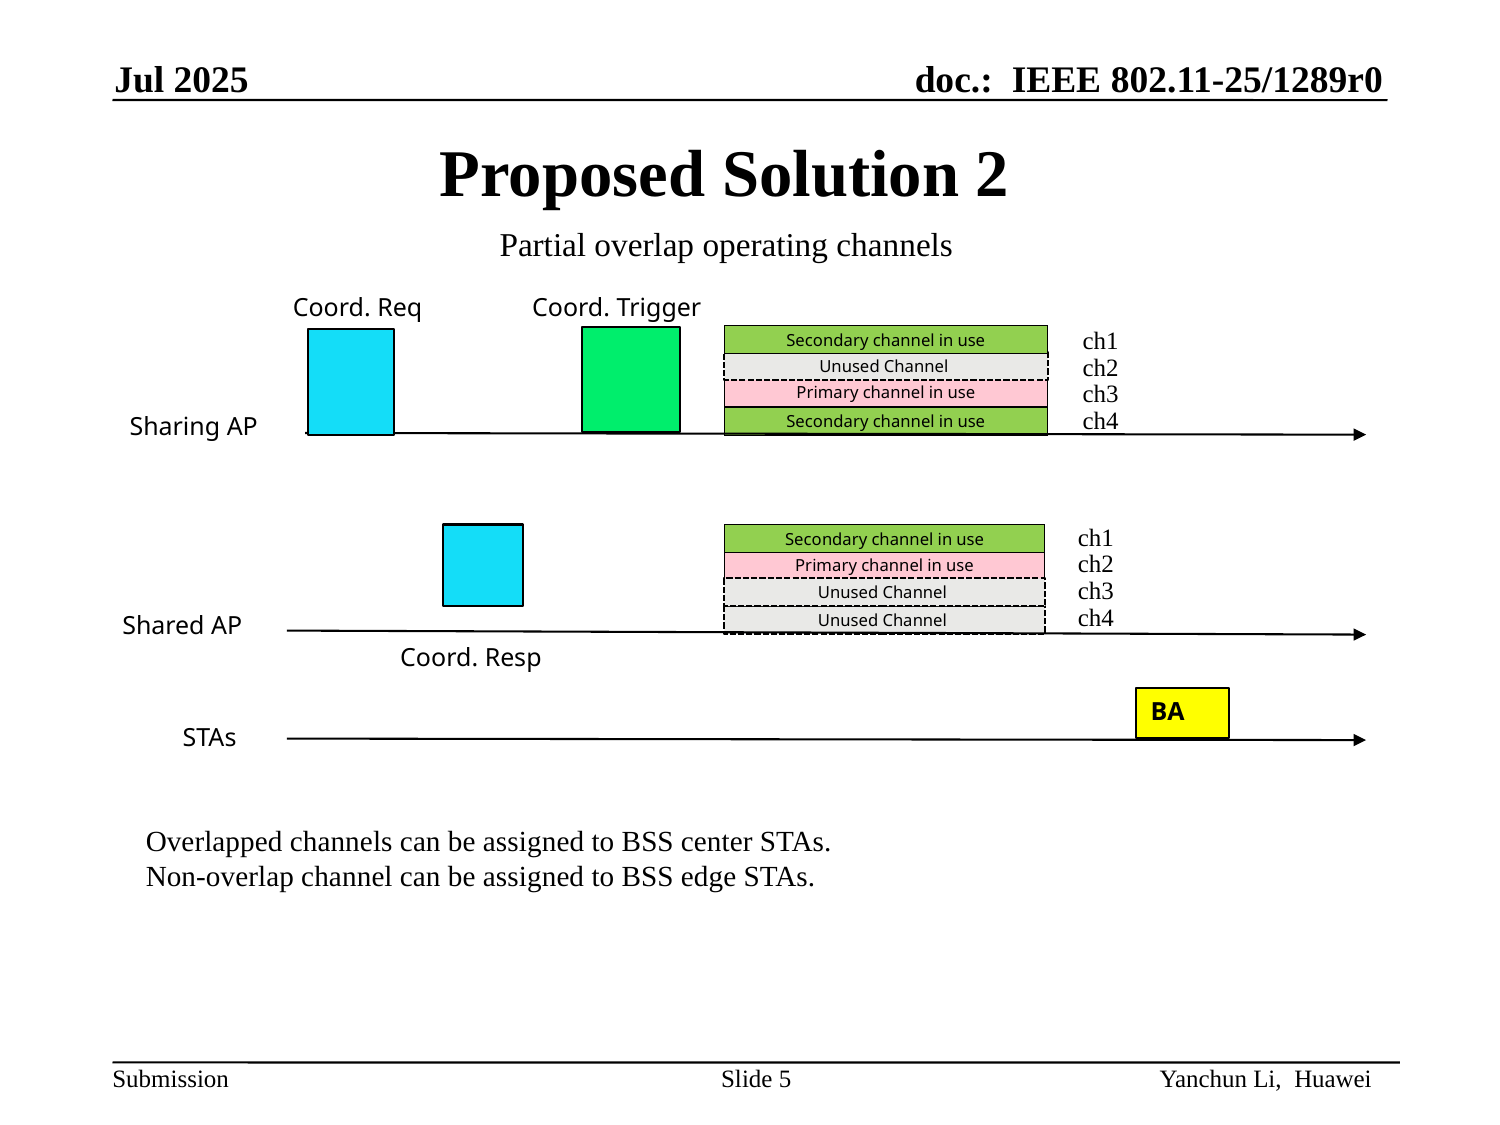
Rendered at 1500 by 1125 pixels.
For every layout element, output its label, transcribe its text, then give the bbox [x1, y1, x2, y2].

text_box Coord. Trigger [512, 283, 721, 329]
text_box ch2 [1067, 343, 1134, 370]
text_box Primary channel in use [724, 553, 1045, 578]
text_box Unused Channel [724, 607, 1045, 628]
text_box ch3 [1063, 567, 1129, 594]
text_box Coord. Resp [372, 643, 570, 680]
title Proposed Solution 2 [64, 125, 1386, 214]
footer Yanchun Li, Huawei [1156, 1061, 1373, 1093]
text_box ch3 [1067, 370, 1134, 397]
text_box Secondary channel in use [724, 407, 1048, 431]
text_box ch1 [1067, 316, 1134, 343]
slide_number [114, 54, 251, 101]
text_box ch4 [1067, 397, 1134, 431]
text_box Primary channel in use [724, 380, 1048, 407]
text_box ch1 [1063, 513, 1129, 540]
text_box Secondary channel in use [724, 524, 1045, 553]
text_box Partial overlap operating channels [484, 215, 1025, 271]
text_box ch2 [1063, 540, 1129, 567]
text_box Unused Channel [724, 578, 1045, 607]
text_box BA [1135, 688, 1229, 736]
text_box [308, 329, 394, 431]
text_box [286, 630, 1367, 635]
slide_number Slide 5 [720, 1061, 792, 1093]
text_box Unused Channel [724, 354, 1048, 380]
text_box [582, 329, 681, 431]
text_box ch4 [1063, 594, 1129, 628]
text_box Overlapped channels can be assigned to BSS center STAs. Non-overlap channel can be assigned to BSS edge STAs. [131, 814, 1344, 900]
text_box Secondary channel in use [724, 325, 1048, 354]
text_box Shared AP [107, 602, 258, 647]
text_box Sharing AP [114, 402, 274, 448]
text_box STAs [167, 713, 252, 759]
text_box [442, 524, 524, 606]
text_box Coord. Req [259, 283, 456, 329]
